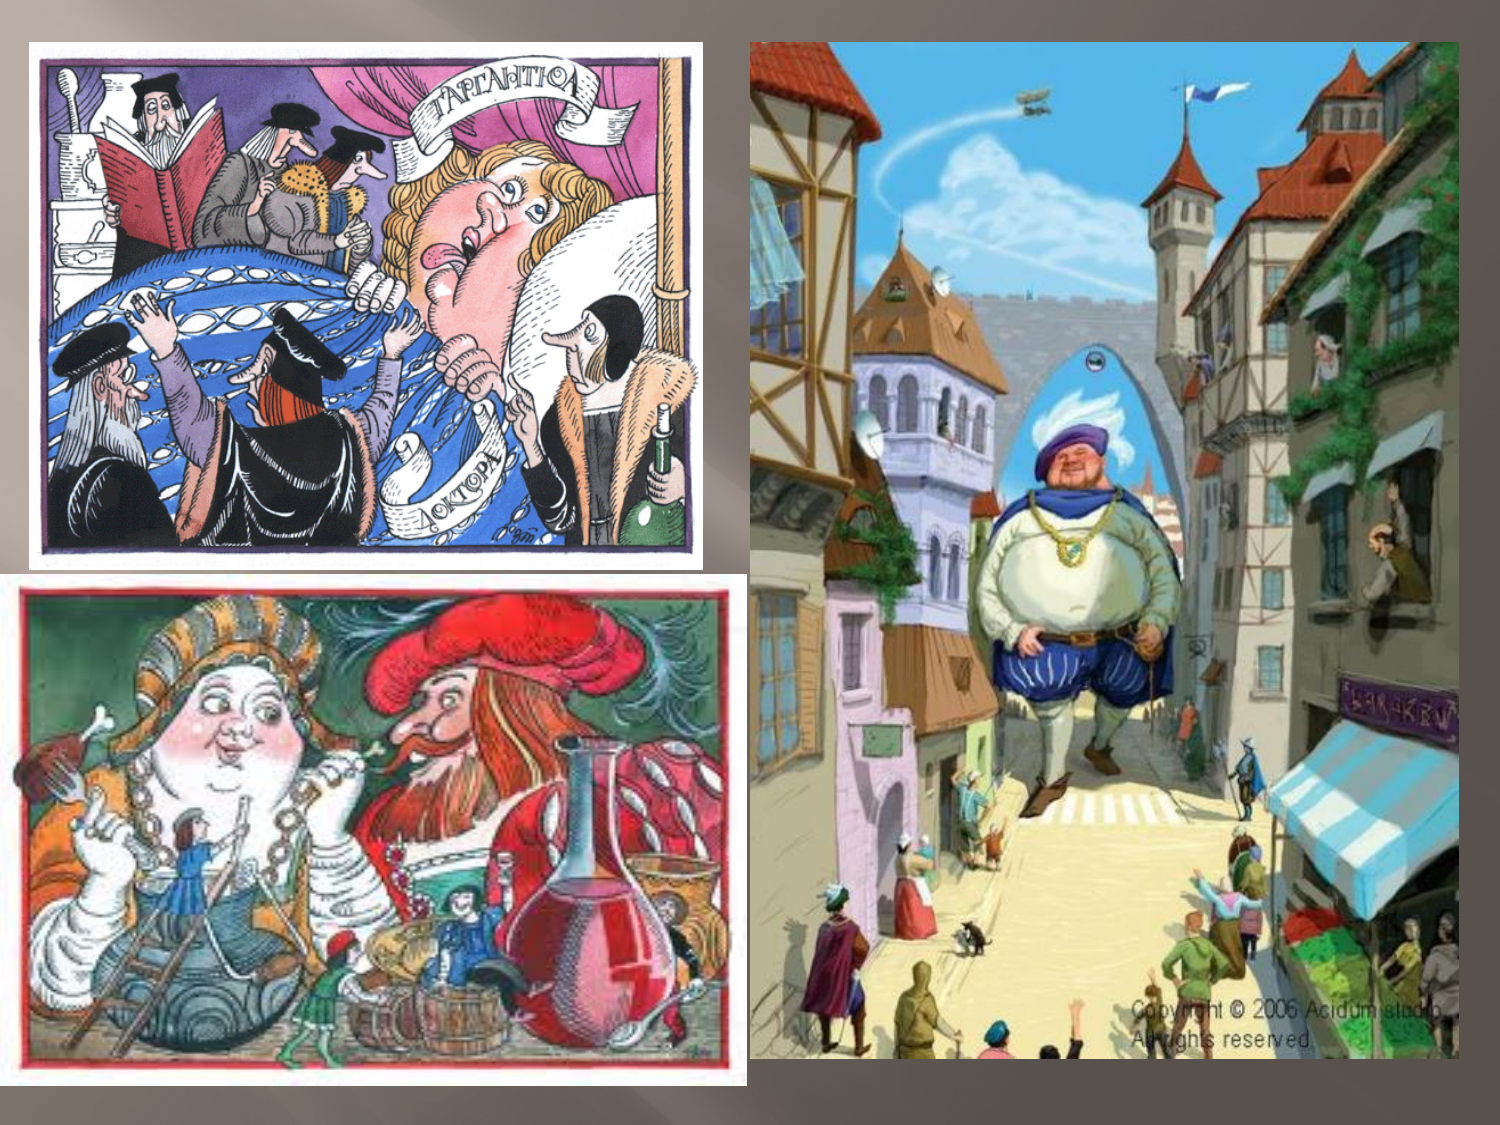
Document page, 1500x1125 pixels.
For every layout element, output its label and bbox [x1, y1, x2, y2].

picture [749, 42, 1459, 1059]
list [29, 42, 703, 571]
picture [0, 573, 747, 1086]
